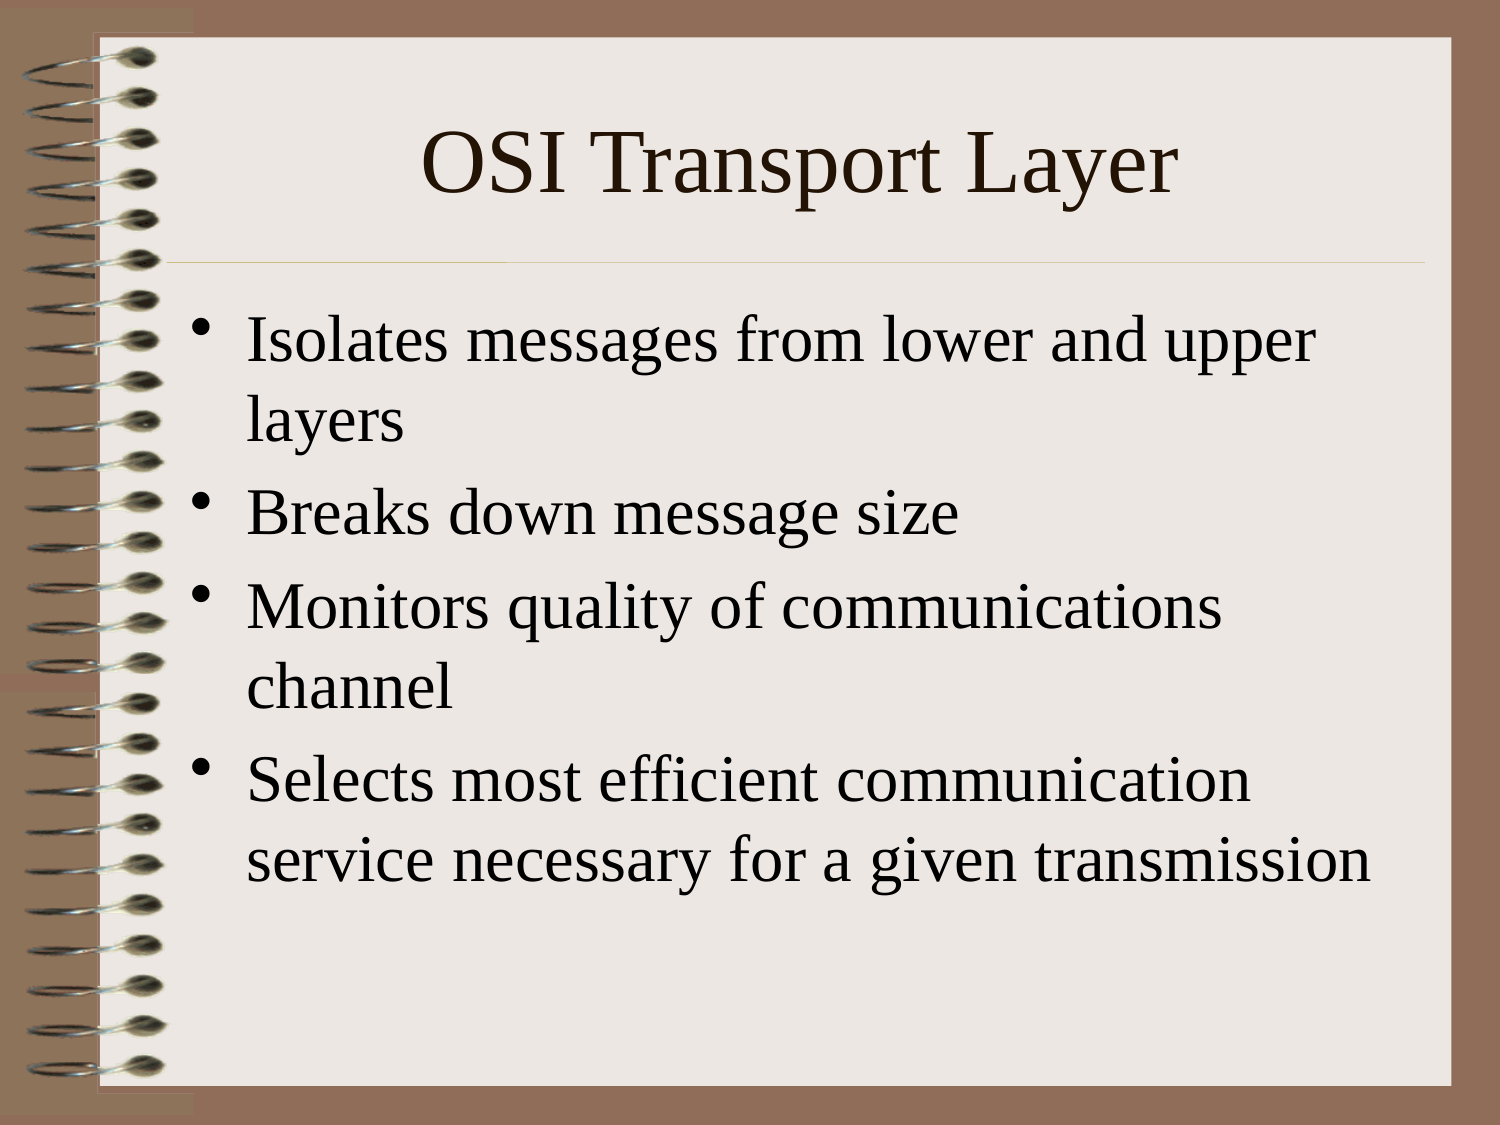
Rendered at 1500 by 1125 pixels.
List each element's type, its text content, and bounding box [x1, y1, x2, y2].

picture [0, 692, 194, 1115]
title OSI Transport Layer [174, 62, 1426, 251]
list Isolates messages from lower and upper layers Breaks down message size Monitors quality of communications channel Selects most efficient communication service necessary for a given transmission [174, 287, 1426, 963]
picture [0, 8, 194, 674]
